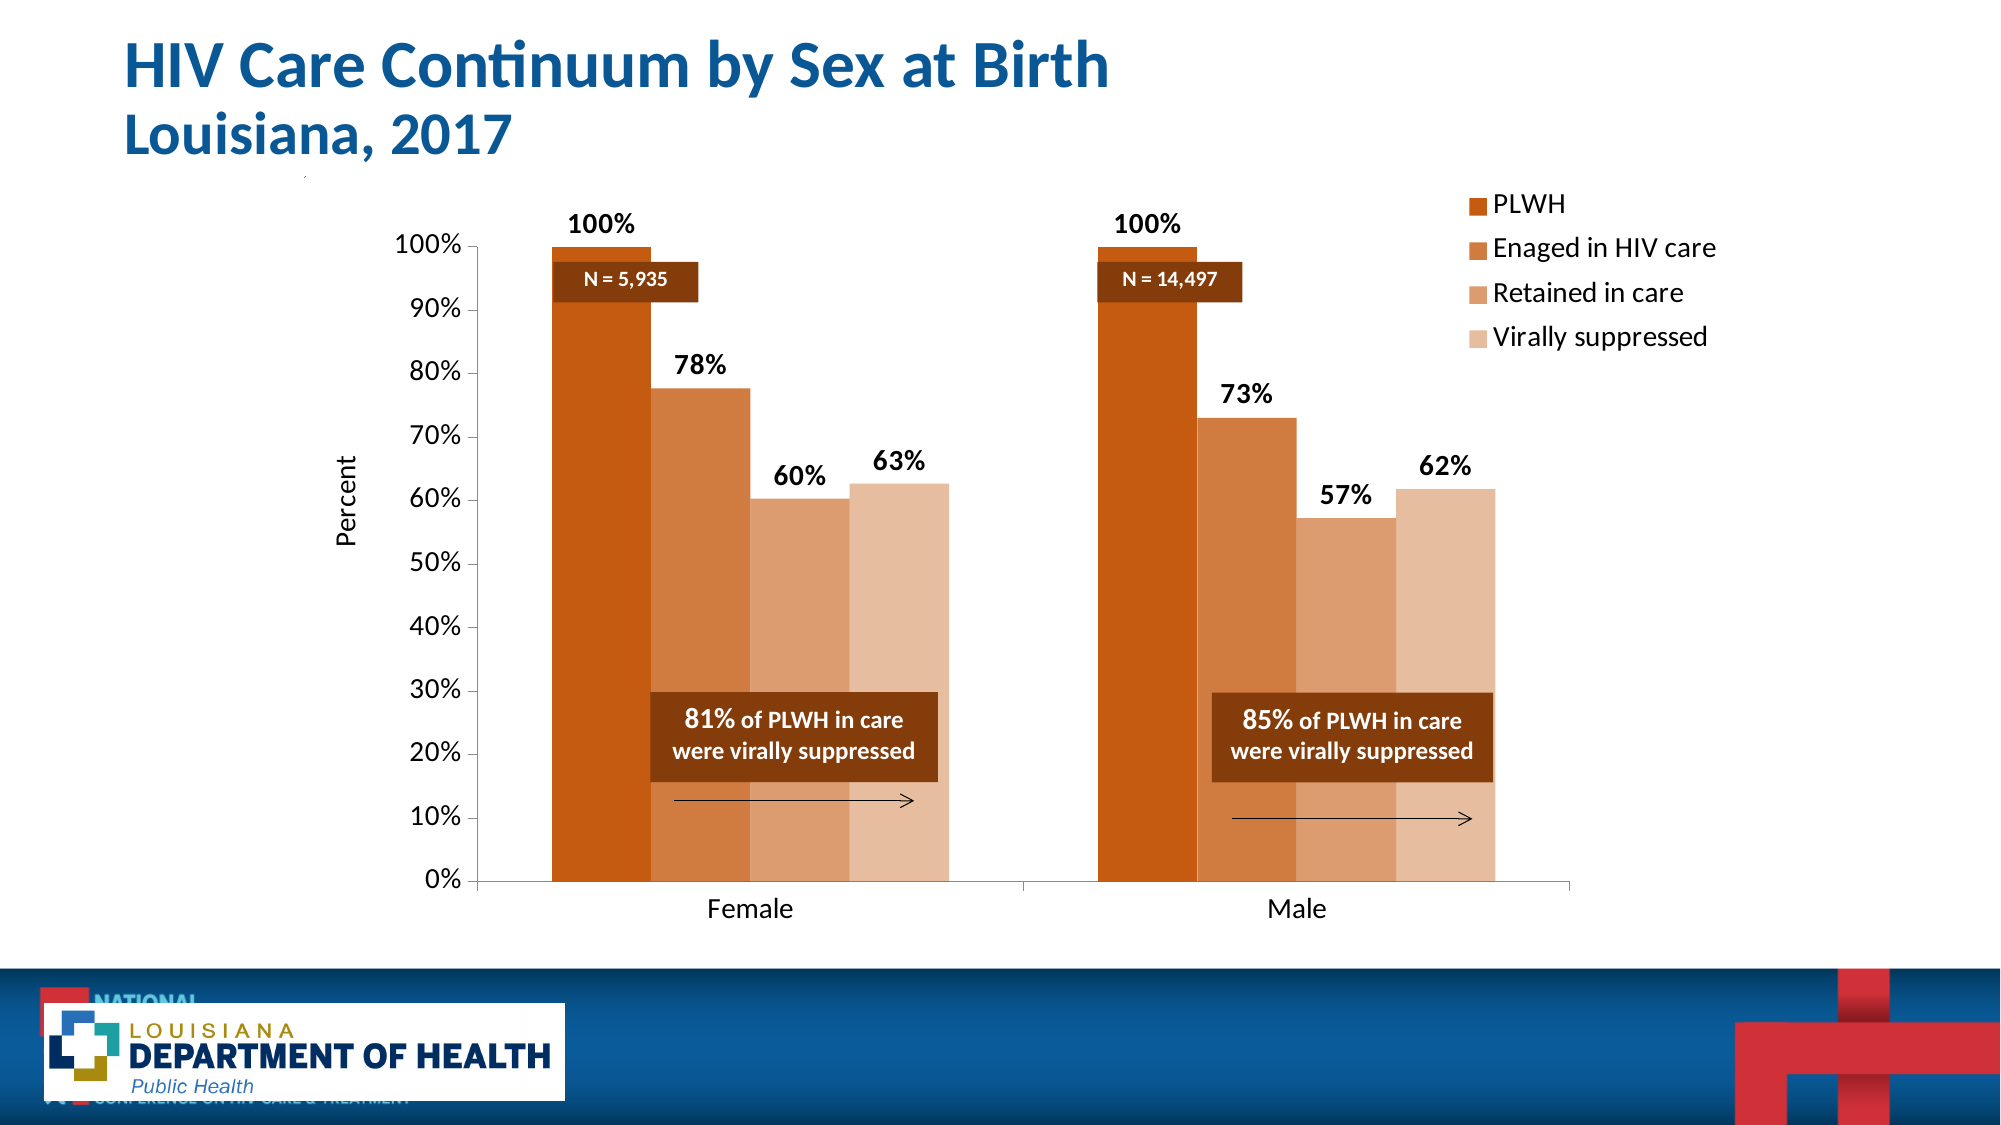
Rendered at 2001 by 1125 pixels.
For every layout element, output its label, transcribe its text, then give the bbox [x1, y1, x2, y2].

title HIV Care Continuum by Sex at Birth Louisiana, 2017 [109, 20, 1460, 176]
chart [304, 175, 1729, 1101]
picture [0, 0, 2001, 1125]
